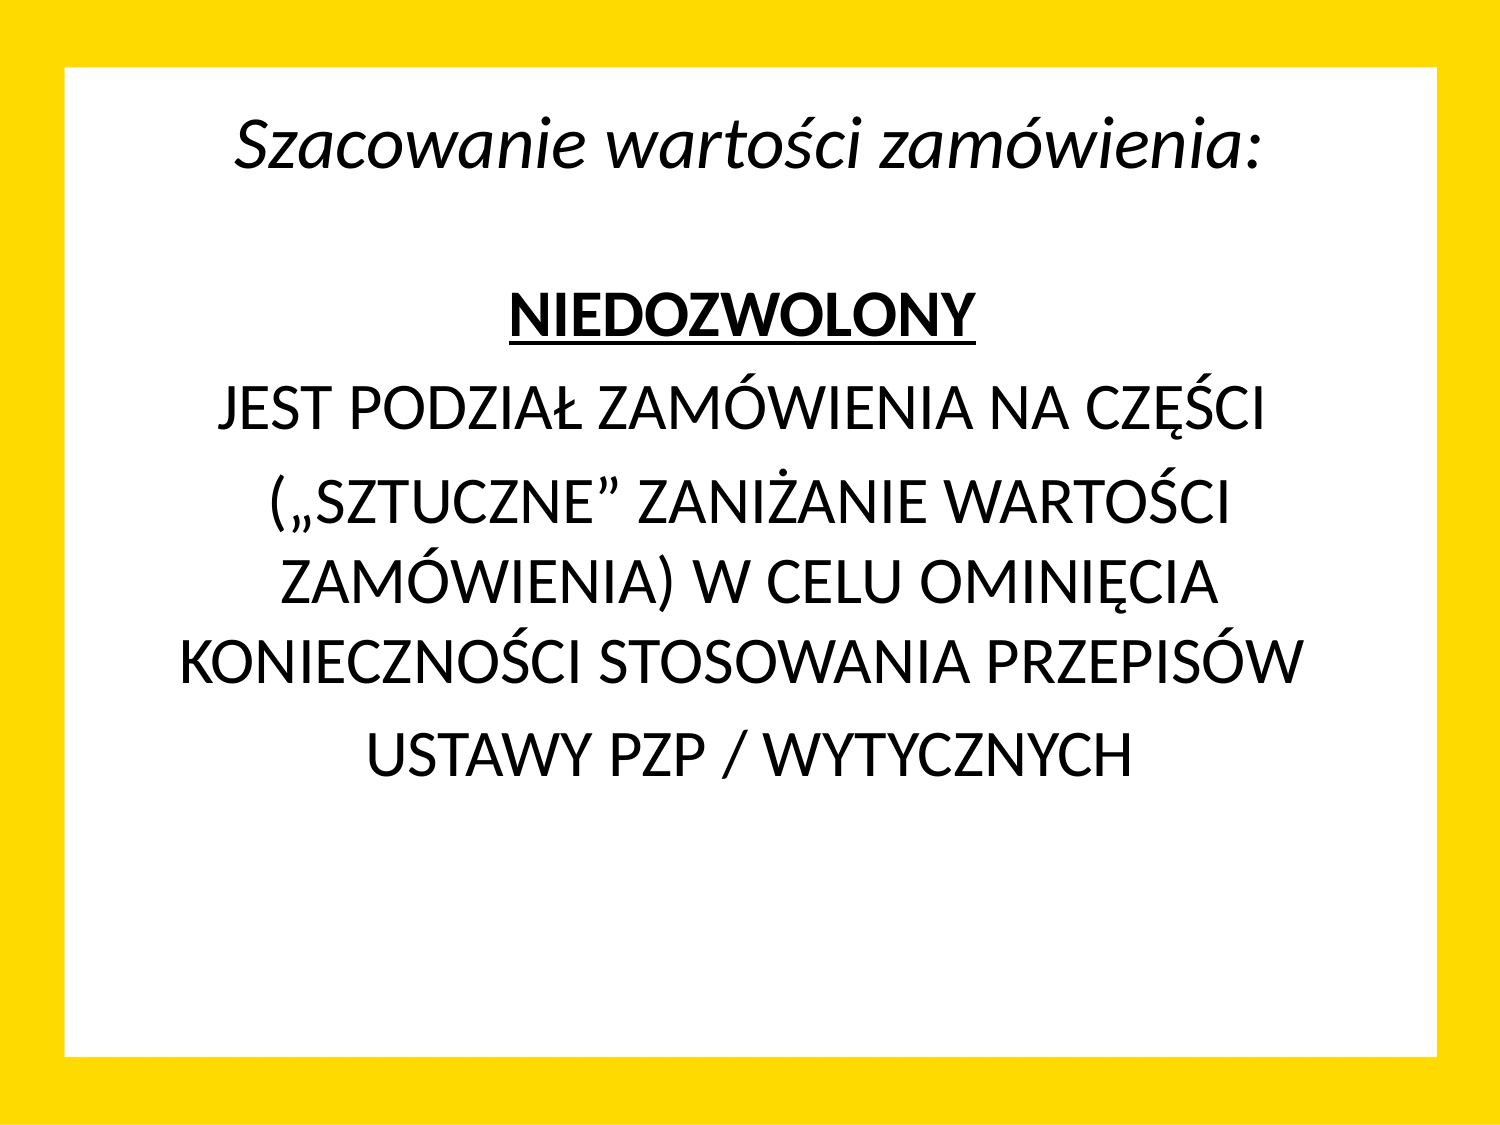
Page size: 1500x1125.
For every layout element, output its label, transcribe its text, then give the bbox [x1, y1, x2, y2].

title Szacowanie wartości zamówienia: [74, 44, 1426, 233]
list NIEDOZWOLONY JEST PODZIAŁ ZAMÓWIENIA NA CZĘŚCI („SZTUCZNE” ZANIŻANIE WARTOŚCI ZAMÓWIENIA) W CELU OMINIĘCIA KONIECZNOŚCI STOSOWANIA PRZEPISÓW USTAWY PZP / WYTYCZNYCH [74, 262, 1426, 1006]
picture [0, 0, 1500, 1125]
